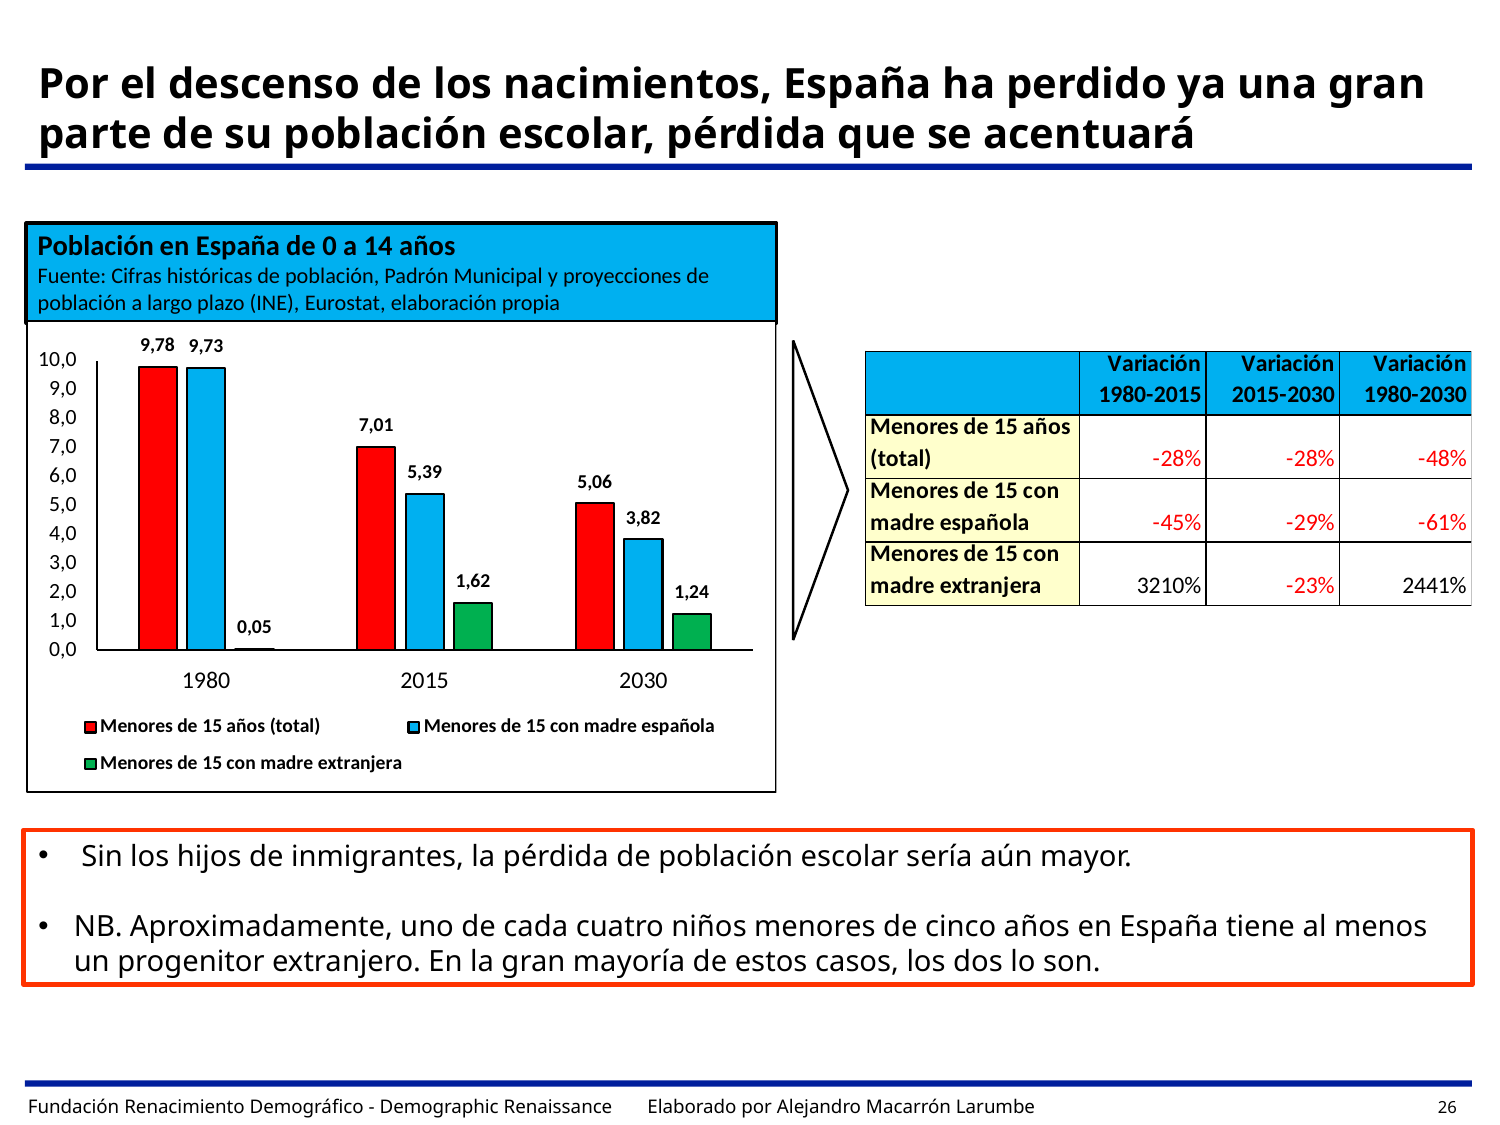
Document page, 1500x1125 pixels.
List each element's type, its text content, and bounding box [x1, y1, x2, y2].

title Por el descenso de los nacimientos, España ha perdido ya una gran parte de su población escolar, pérdida que se acentuará [23, 41, 1471, 173]
text_box Sin los hijos de inmigrantes, la pérdida de población escolar sería aún mayor. NB. Aproximadamente, uno de cada cuatro niños menores de cinco años en España tiene al menos un progenitor extranjero. En la gran mayoría de estos casos, los dos lo son. [23, 829, 1473, 985]
slide_number 26 [1387, 1089, 1473, 1115]
picture [20, 219, 1473, 794]
text_box Fundación Renacimiento Demográfico - Demographic Renaissance Elaborado por Alejandro Macarrón Larumbe [13, 1087, 1352, 1125]
